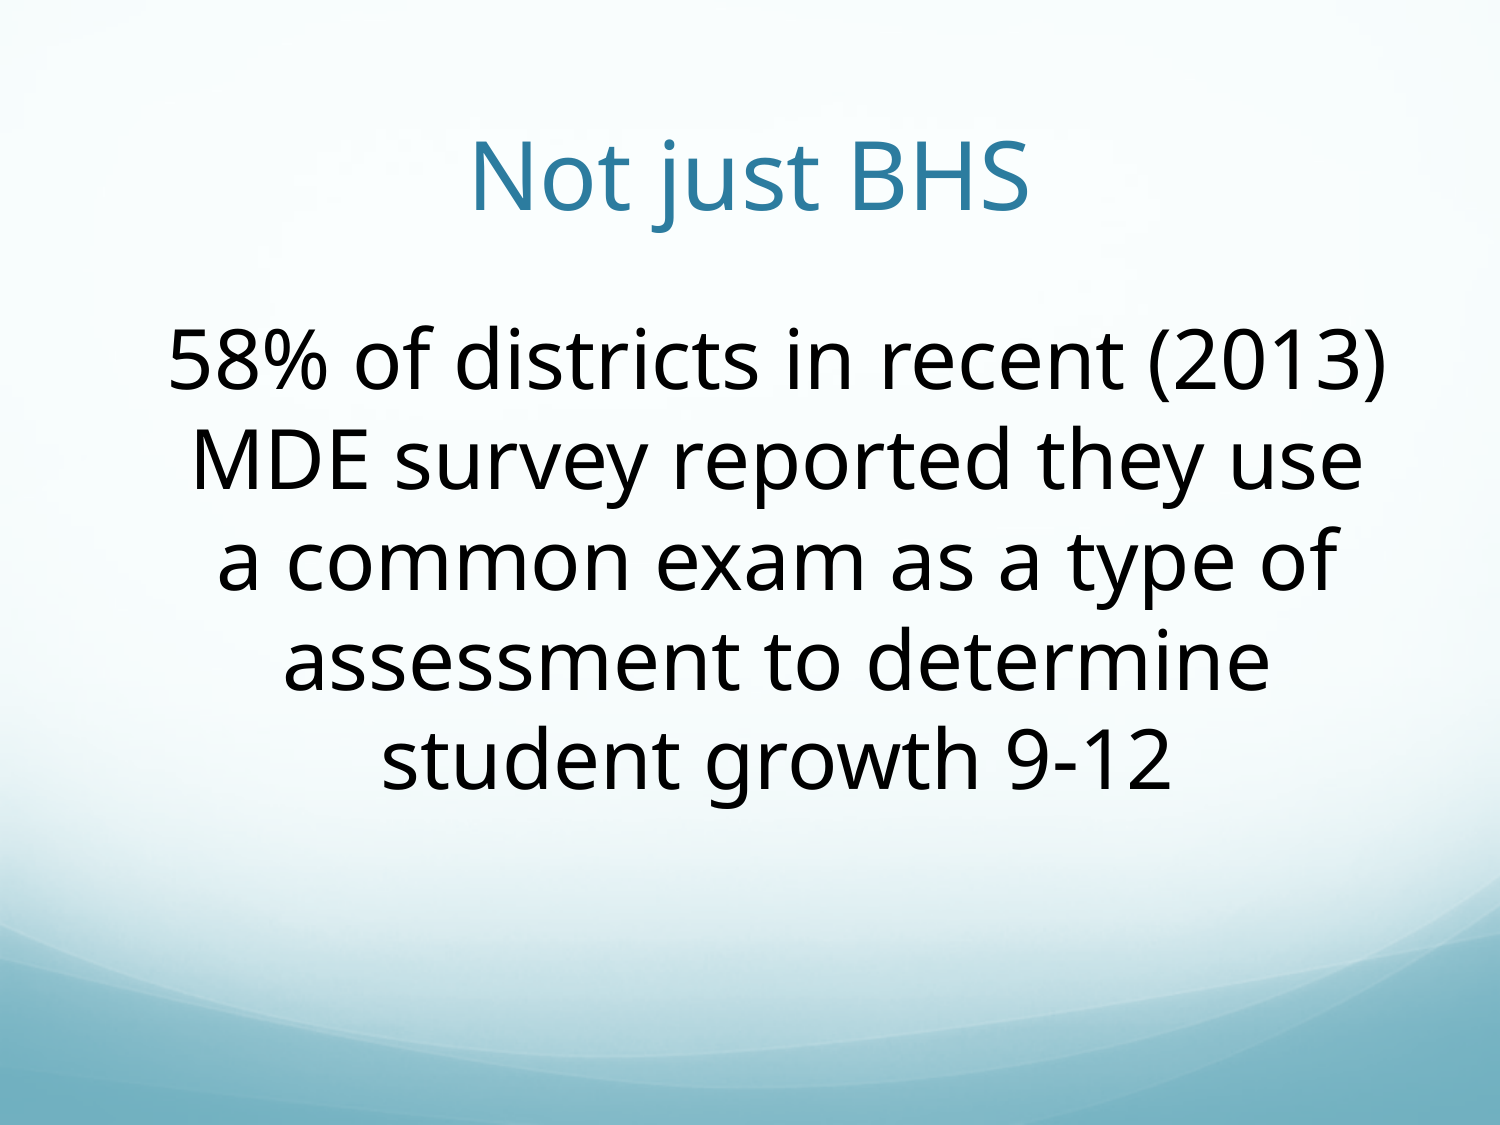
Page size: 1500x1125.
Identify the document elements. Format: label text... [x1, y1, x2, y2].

title Not just BHS [90, 17, 1410, 237]
text_box 58% of districts in recent (2013) MDE survey reported they use a common exam as a type of assessment to determine student growth 9-12 [146, 299, 1410, 859]
